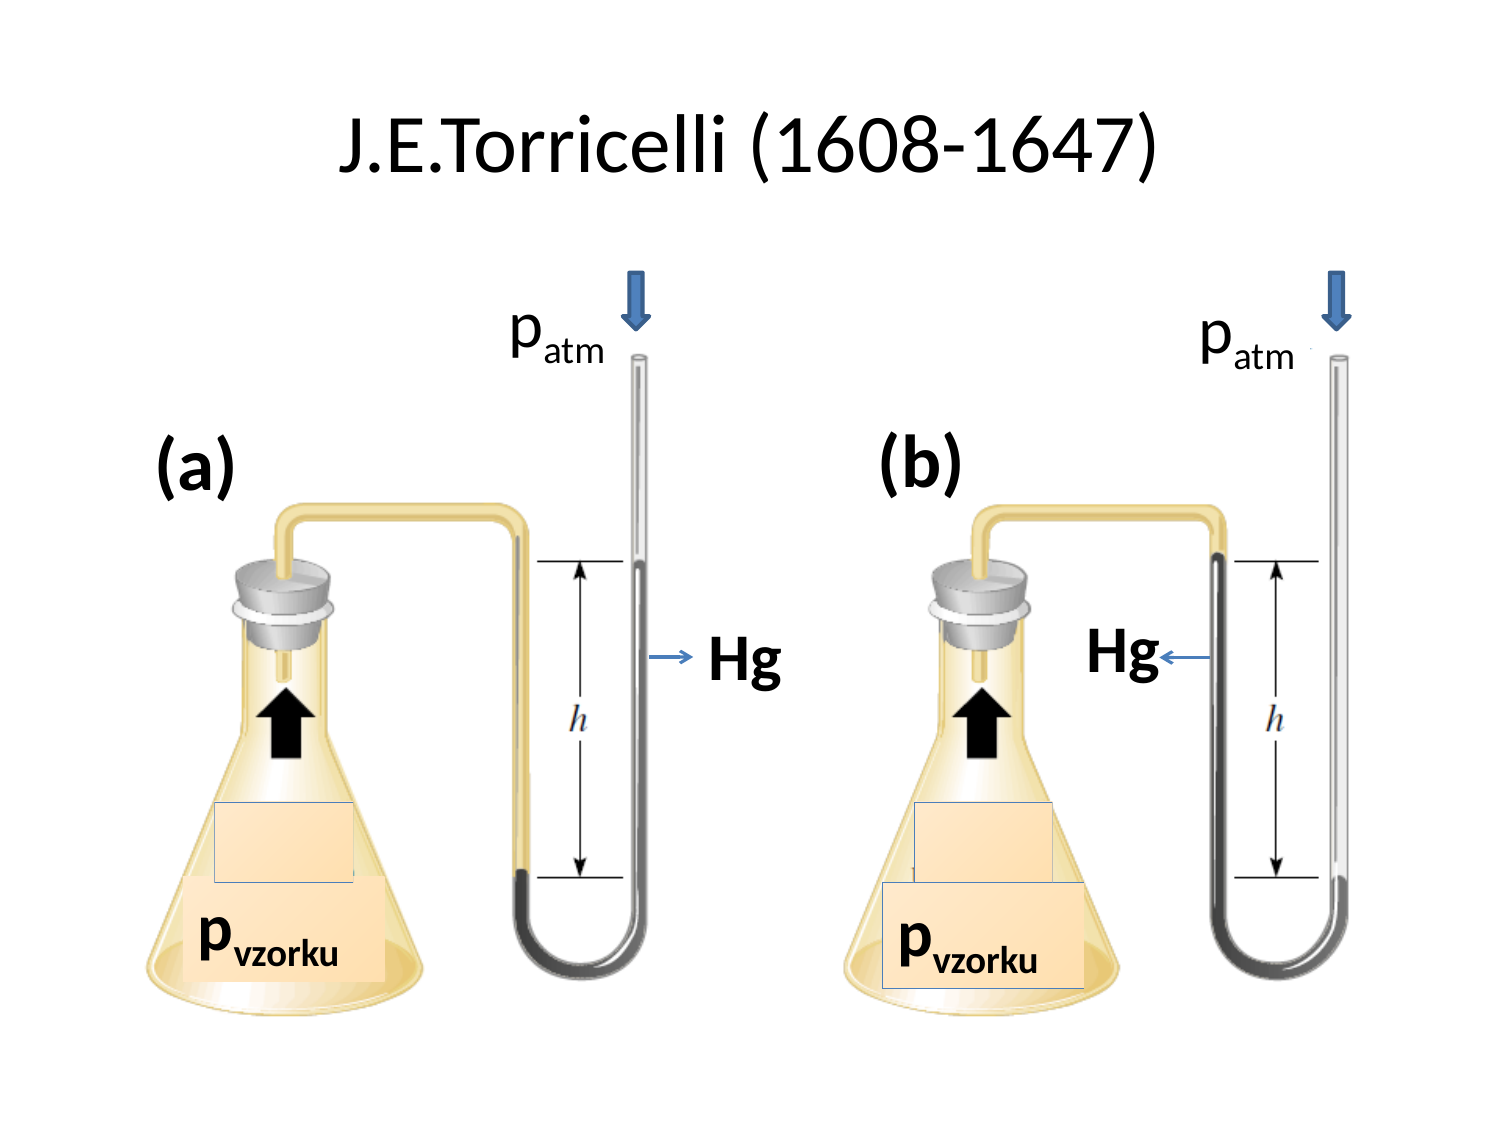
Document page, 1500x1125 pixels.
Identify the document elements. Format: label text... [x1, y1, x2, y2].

text_box [1321, 270, 1352, 332]
title J.E.Torricelli (1608-1647) [75, 45, 1425, 233]
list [131, 348, 1369, 1029]
text_box [620, 270, 652, 332]
text_box patm [493, 273, 620, 347]
text_box patm [1183, 278, 1311, 347]
